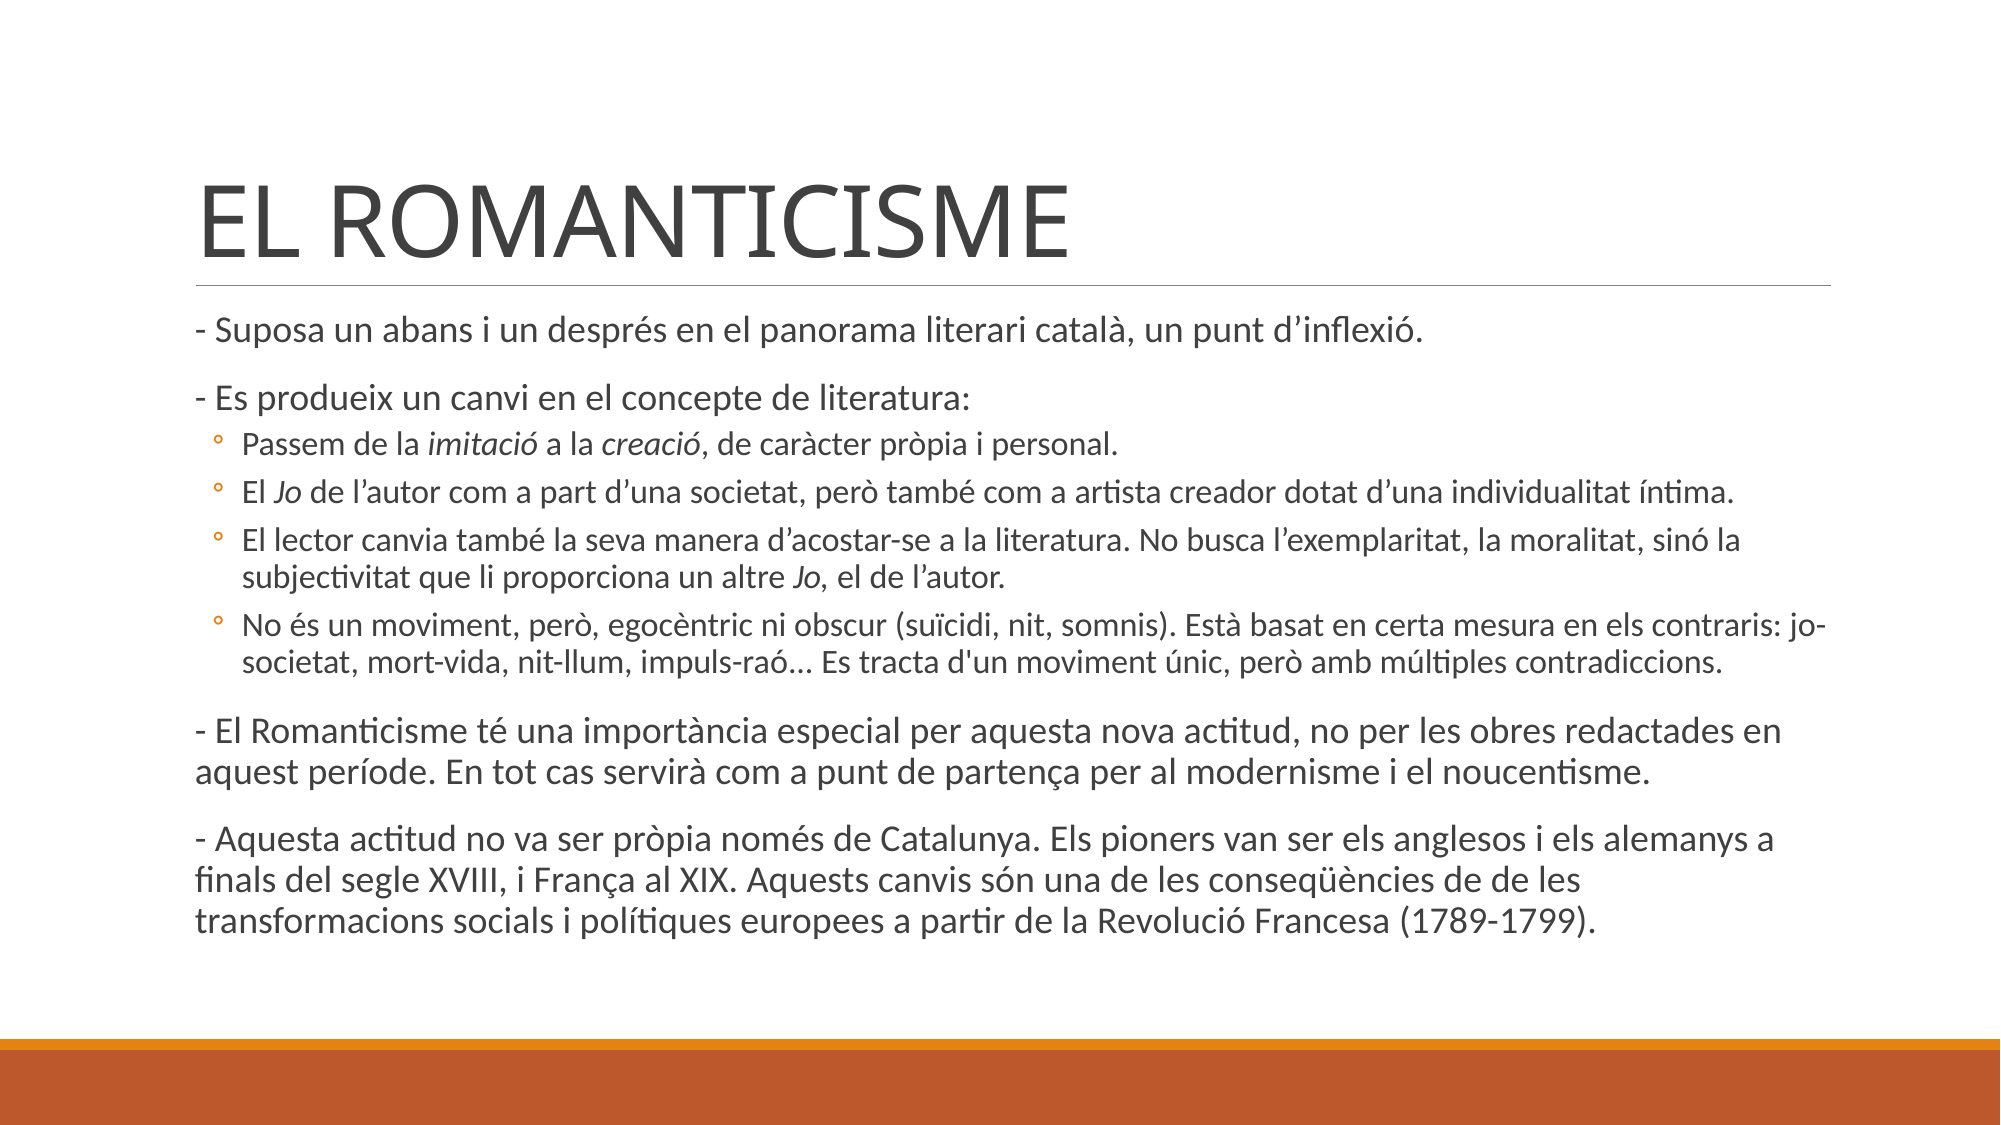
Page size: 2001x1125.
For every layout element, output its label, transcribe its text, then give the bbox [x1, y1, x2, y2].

title EL ROMANTICISME [180, 47, 1830, 285]
list - Suposa un abans i un després en el panorama literari català, un punt d’inflexió. - Es produeix un canvi en el concepte de literatura: Passem de la imitació a la creació, de caràcter pròpia i personal. El Jo de l’autor com a part d’una societat, però també com a artista creador dotat d’una individualitat íntima. El lector canvia també la seva manera d’acostar-se a la literatura. No busca l’exemplaritat, la moralitat, sinó la subjectivitat que li proporciona un altre Jo, el de l’autor. No és un moviment, però, egocèntric ni obscur (suïcidi, nit, somnis). Està basat en certa mesura en els contraris: jo-societat, mort-vida, nit-llum, impuls-raó... Es tracta d'un moviment únic, però amb múltiples contradiccions. - El Romanticisme té una importància especial per aquesta nova actitud, no per les obres redactades en aquest període. En tot cas servirà com a punt de partença per al modernisme i el noucentisme. - Aquesta actitud no va ser pròpia només de Catalunya. Els pioners van ser els anglesos i els alemanys a finals del segle XVIII, i França al XIX. Aquests canvis són una de les conseqüències de de les transformacions socials i polítiques europees a partir de la Revolució Francesa (1789-1799). [180, 302, 1830, 963]
